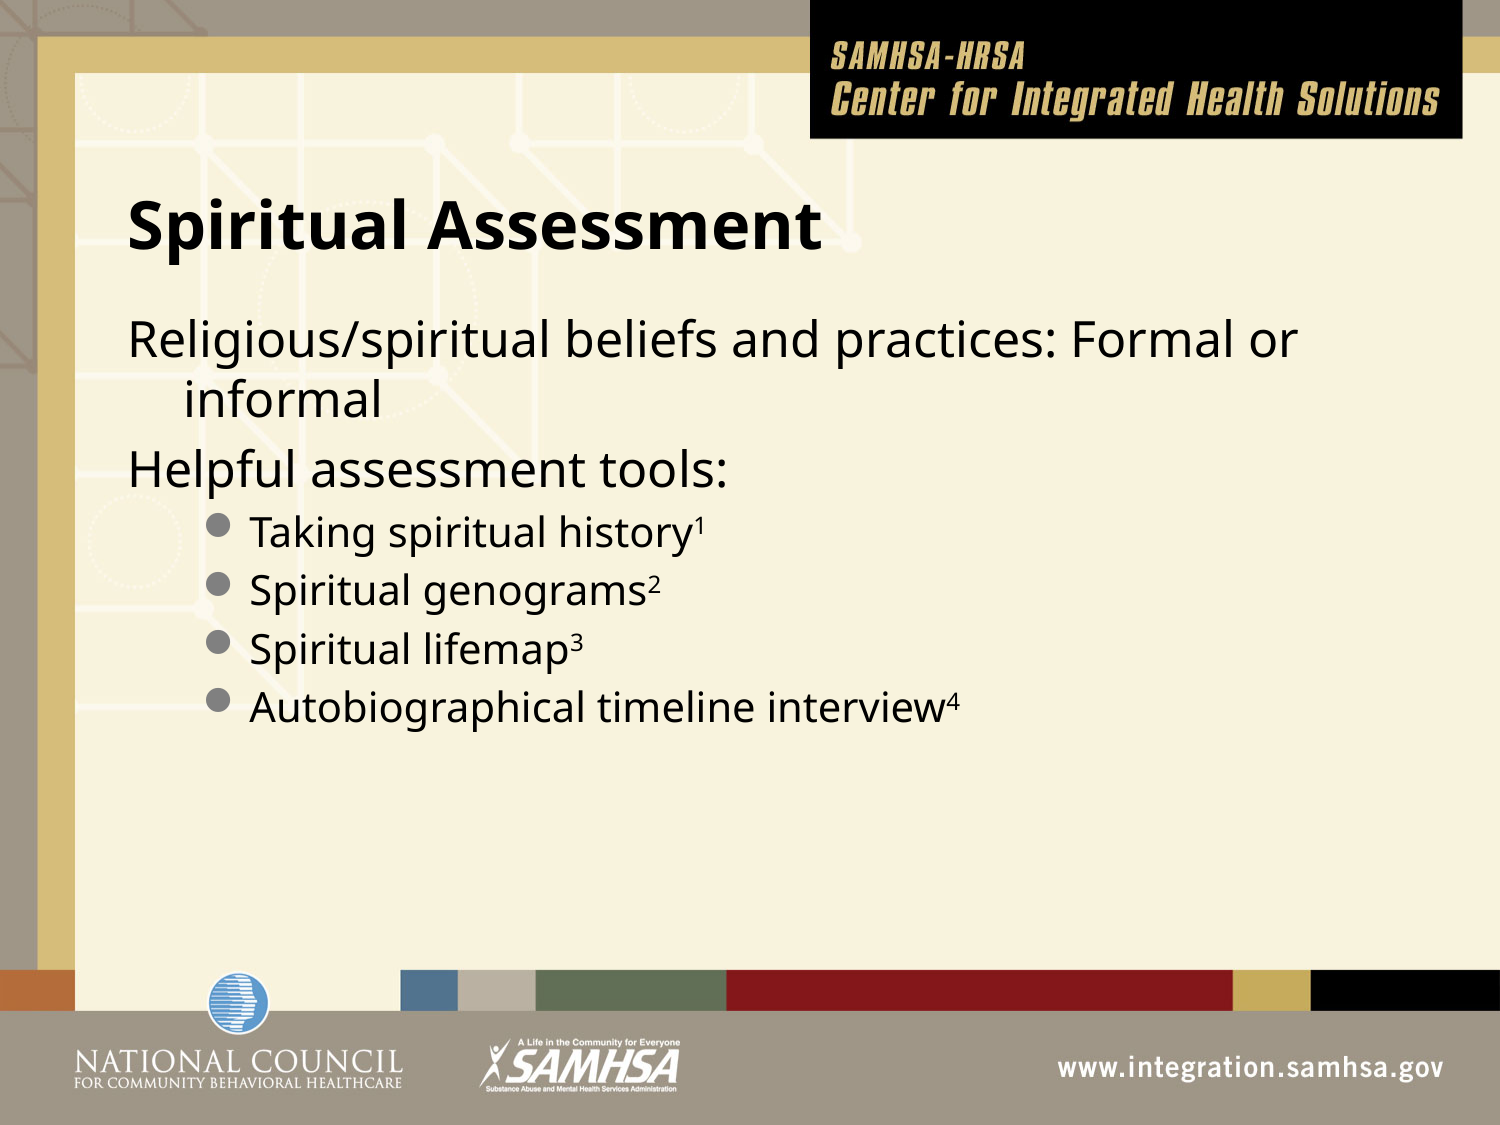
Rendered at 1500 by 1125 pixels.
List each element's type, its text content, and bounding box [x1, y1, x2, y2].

picture [0, 0, 1500, 1125]
title Spiritual Assessment [112, 174, 1425, 275]
list Religious/spiritual beliefs and practices: Formal or informal Helpful assessment tools: Taking spiritual history1 Spiritual genograms2 Spiritual lifemap3 Autobiographical timeline interview4 [112, 299, 1425, 888]
